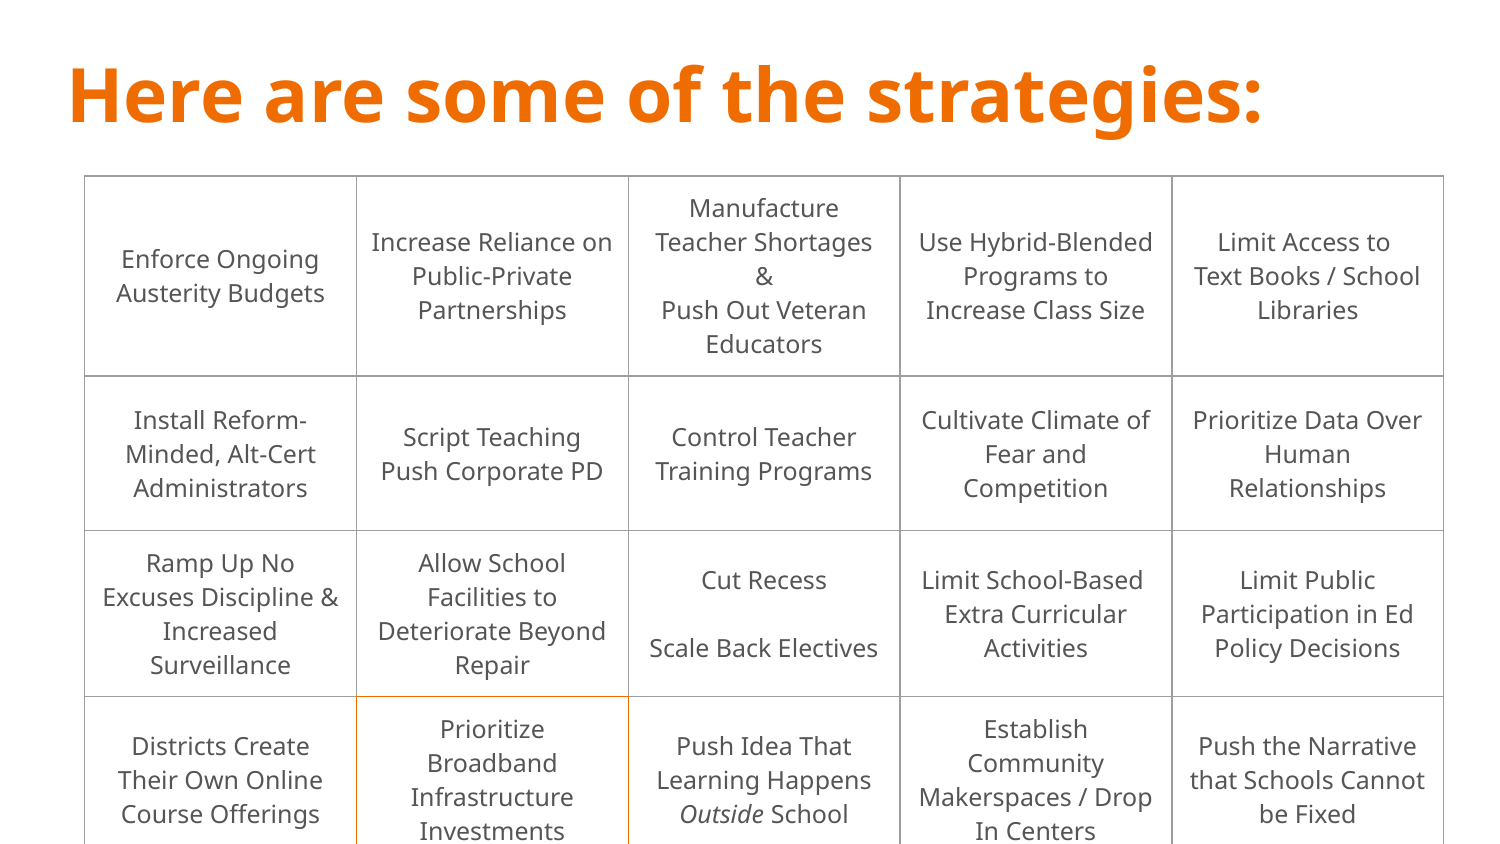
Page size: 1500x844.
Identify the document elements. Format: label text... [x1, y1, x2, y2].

table_cell Cut Recess Scale Back Electives [629, 531, 899, 696]
table_cell Script Teaching Push Corporate PD [357, 377, 628, 530]
table_cell Limit Public Participation in Ed Policy Decisions [1173, 531, 1443, 696]
table_cell Push Idea That Learning Happens Outside School [629, 697, 899, 844]
table_cell Allow School Facilities to Deteriorate Beyond Repair [357, 531, 628, 696]
table_cell Limit School-Based Extra Curricular Activities [901, 531, 1171, 696]
table_cell Prioritize Broadband Infrastructure Investments [357, 697, 628, 844]
table_cell Cultivate Climate of Fear and Competition [901, 377, 1171, 530]
table_header Increase Reliance on Public-Private Partnerships [357, 177, 628, 375]
table_header Enforce Ongoing Austerity Budgets [85, 177, 356, 375]
table_cell Prioritize Data Over Human Relationships [1173, 377, 1443, 530]
table_cell Install Reform-Minded, Alt-Cert Administrators [85, 377, 356, 530]
table_cell Establish Community Makerspaces / Drop In Centers [901, 697, 1171, 844]
table_cell Control Teacher Training Programs [629, 377, 899, 530]
table_header Use Hybrid-Blended Programs to Increase Class Size [901, 177, 1171, 375]
table_header Manufacture Teacher Shortages & Push Out Veteran Educators [629, 177, 899, 375]
title Here are some of the strategies: [51, 32, 1449, 149]
table_cell Push the Narrative that Schools Cannot be Fixed [1173, 697, 1443, 844]
table_header Limit Access to Text Books / School Libraries [1173, 177, 1443, 375]
table_cell Districts Create Their Own Online Course Offerings [85, 697, 356, 844]
table_cell Ramp Up No Excuses Discipline & Increased Surveillance [85, 531, 356, 696]
